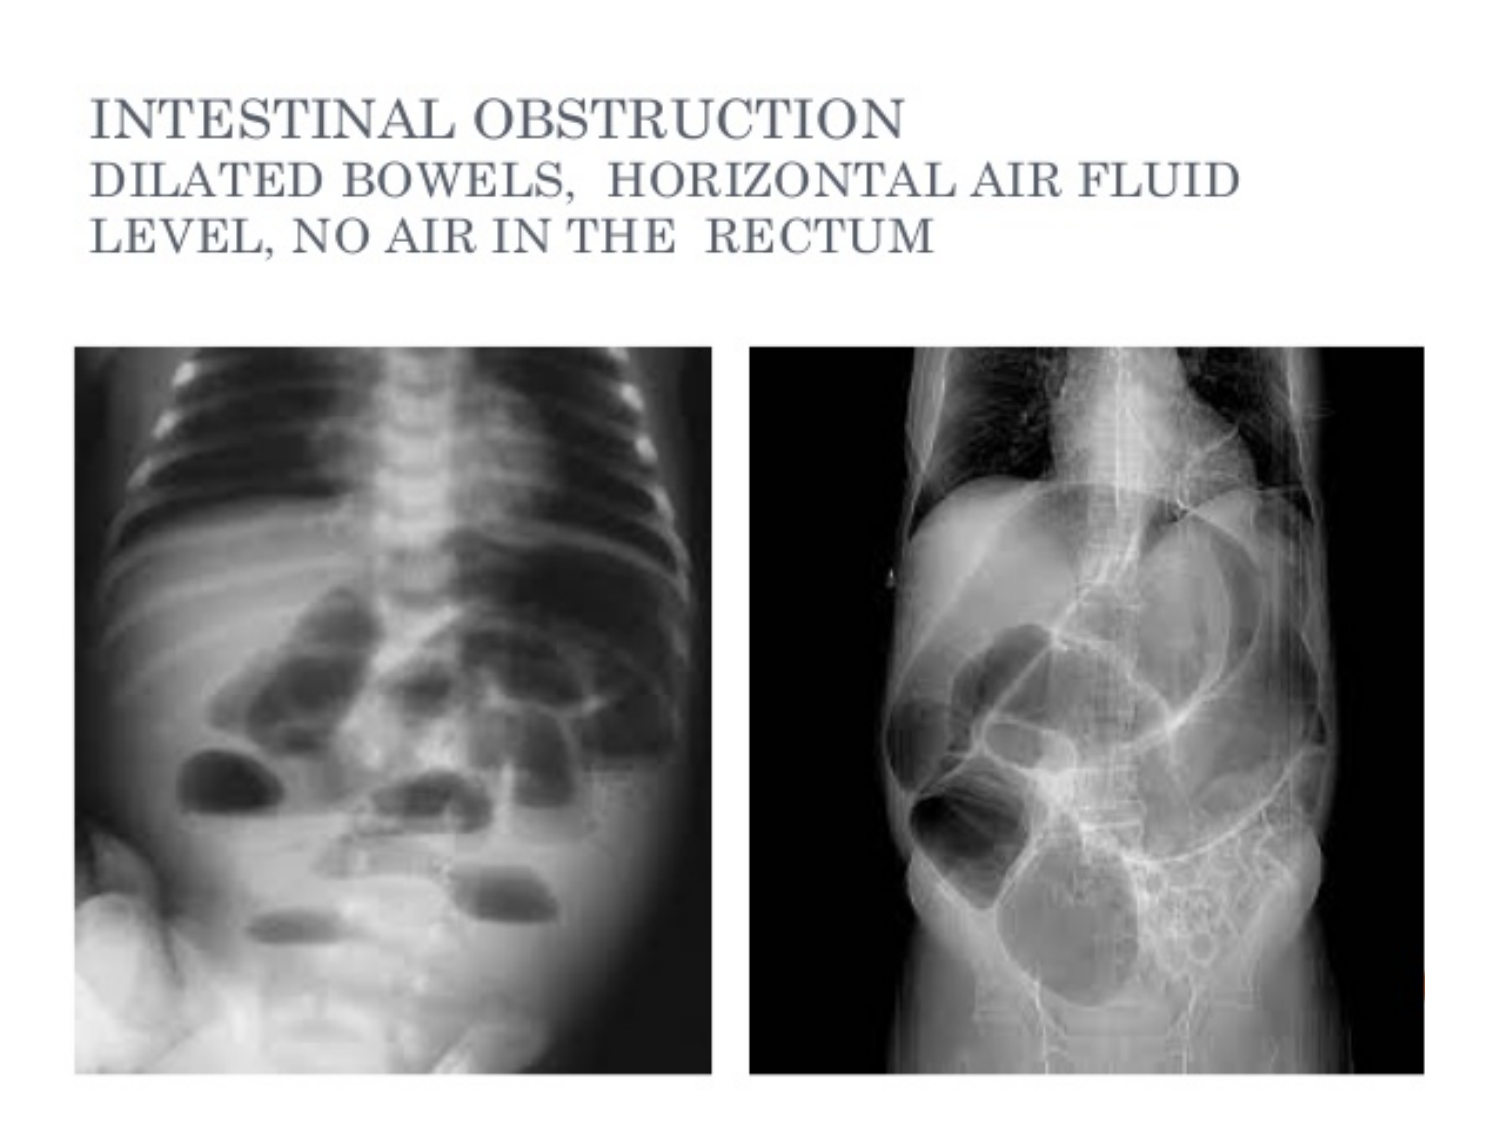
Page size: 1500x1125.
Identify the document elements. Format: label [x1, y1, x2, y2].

picture [62, 49, 1426, 1103]
